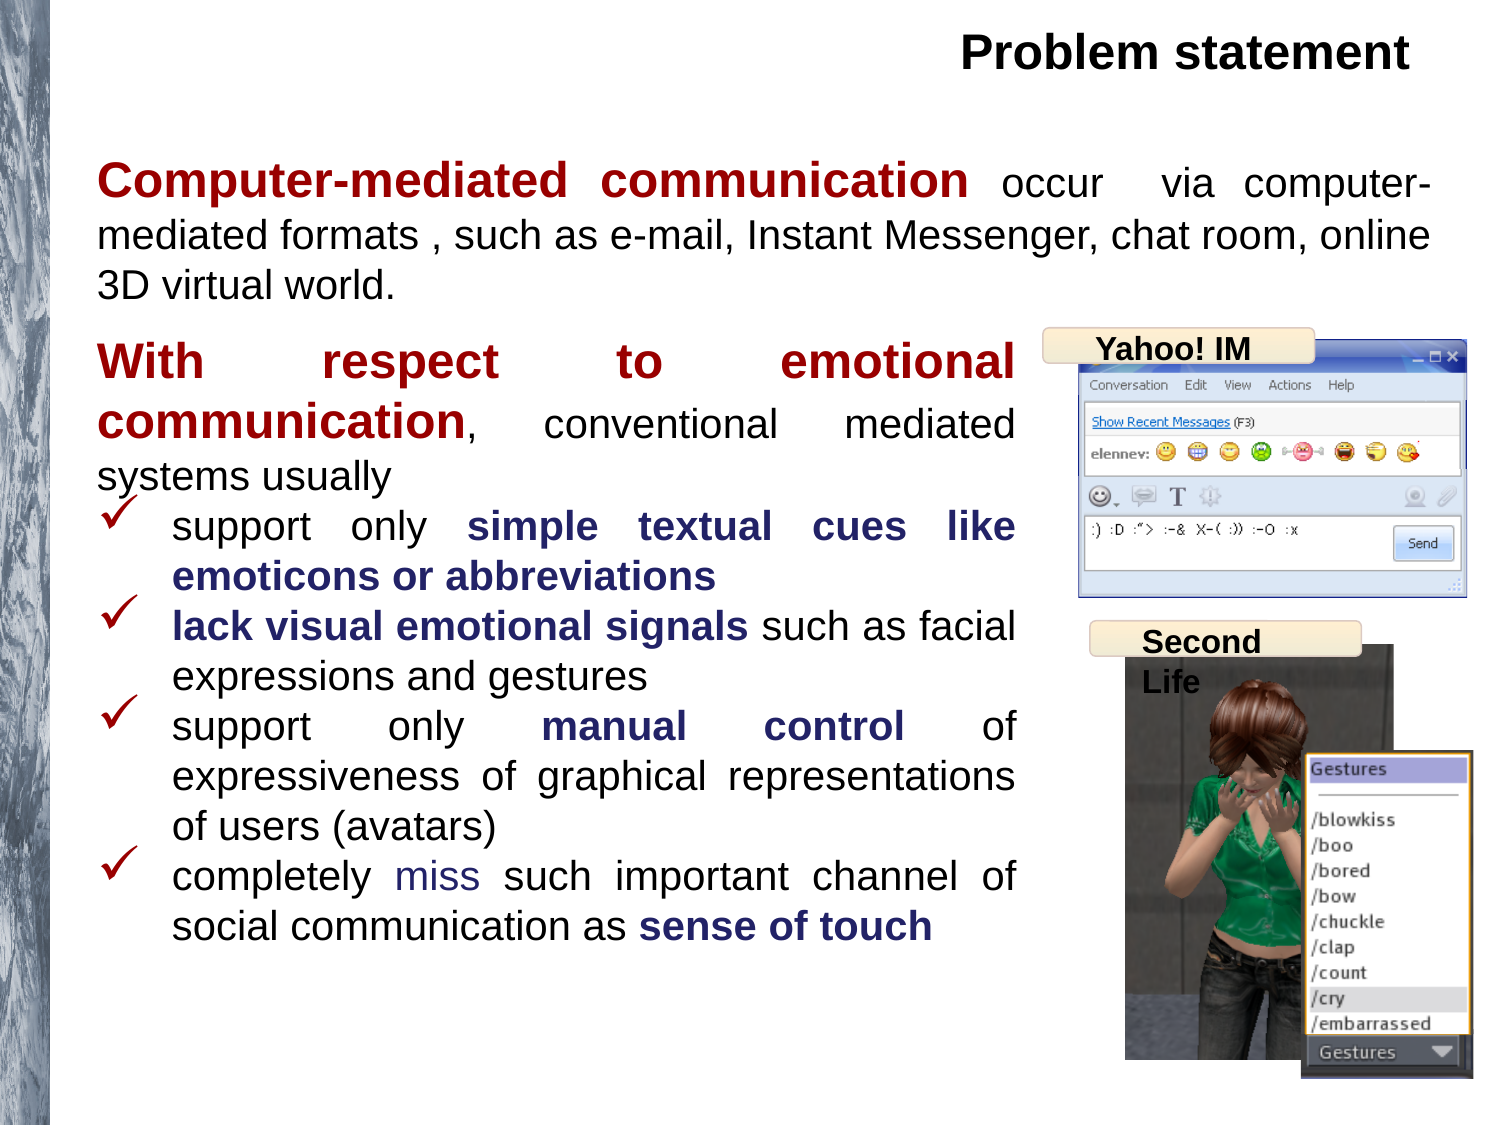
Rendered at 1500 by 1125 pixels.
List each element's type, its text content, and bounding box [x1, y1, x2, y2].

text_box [1089, 612, 1362, 669]
picture [1124, 644, 1394, 1060]
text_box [1300, 749, 1474, 1079]
picture [0, 0, 51, 1125]
text_box Problem statement [437, 12, 1425, 88]
text_box Computer-mediated communication occur via computer-mediated formats , such as e-mail, Instant Messenger, chat room, online 3D virtual world. [82, 140, 1447, 316]
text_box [1042, 319, 1315, 376]
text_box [1077, 339, 1468, 598]
text_box With respect to emotional communication, conventional mediated systems usually support only simple textual cues like emoticons or abbreviations lack visual emotional signals such as facial expressions and gestures support only manual control of expressiveness of graphical representations of users (avatars) completely miss such important channel of social communication as sense of touch [82, 321, 1032, 1007]
